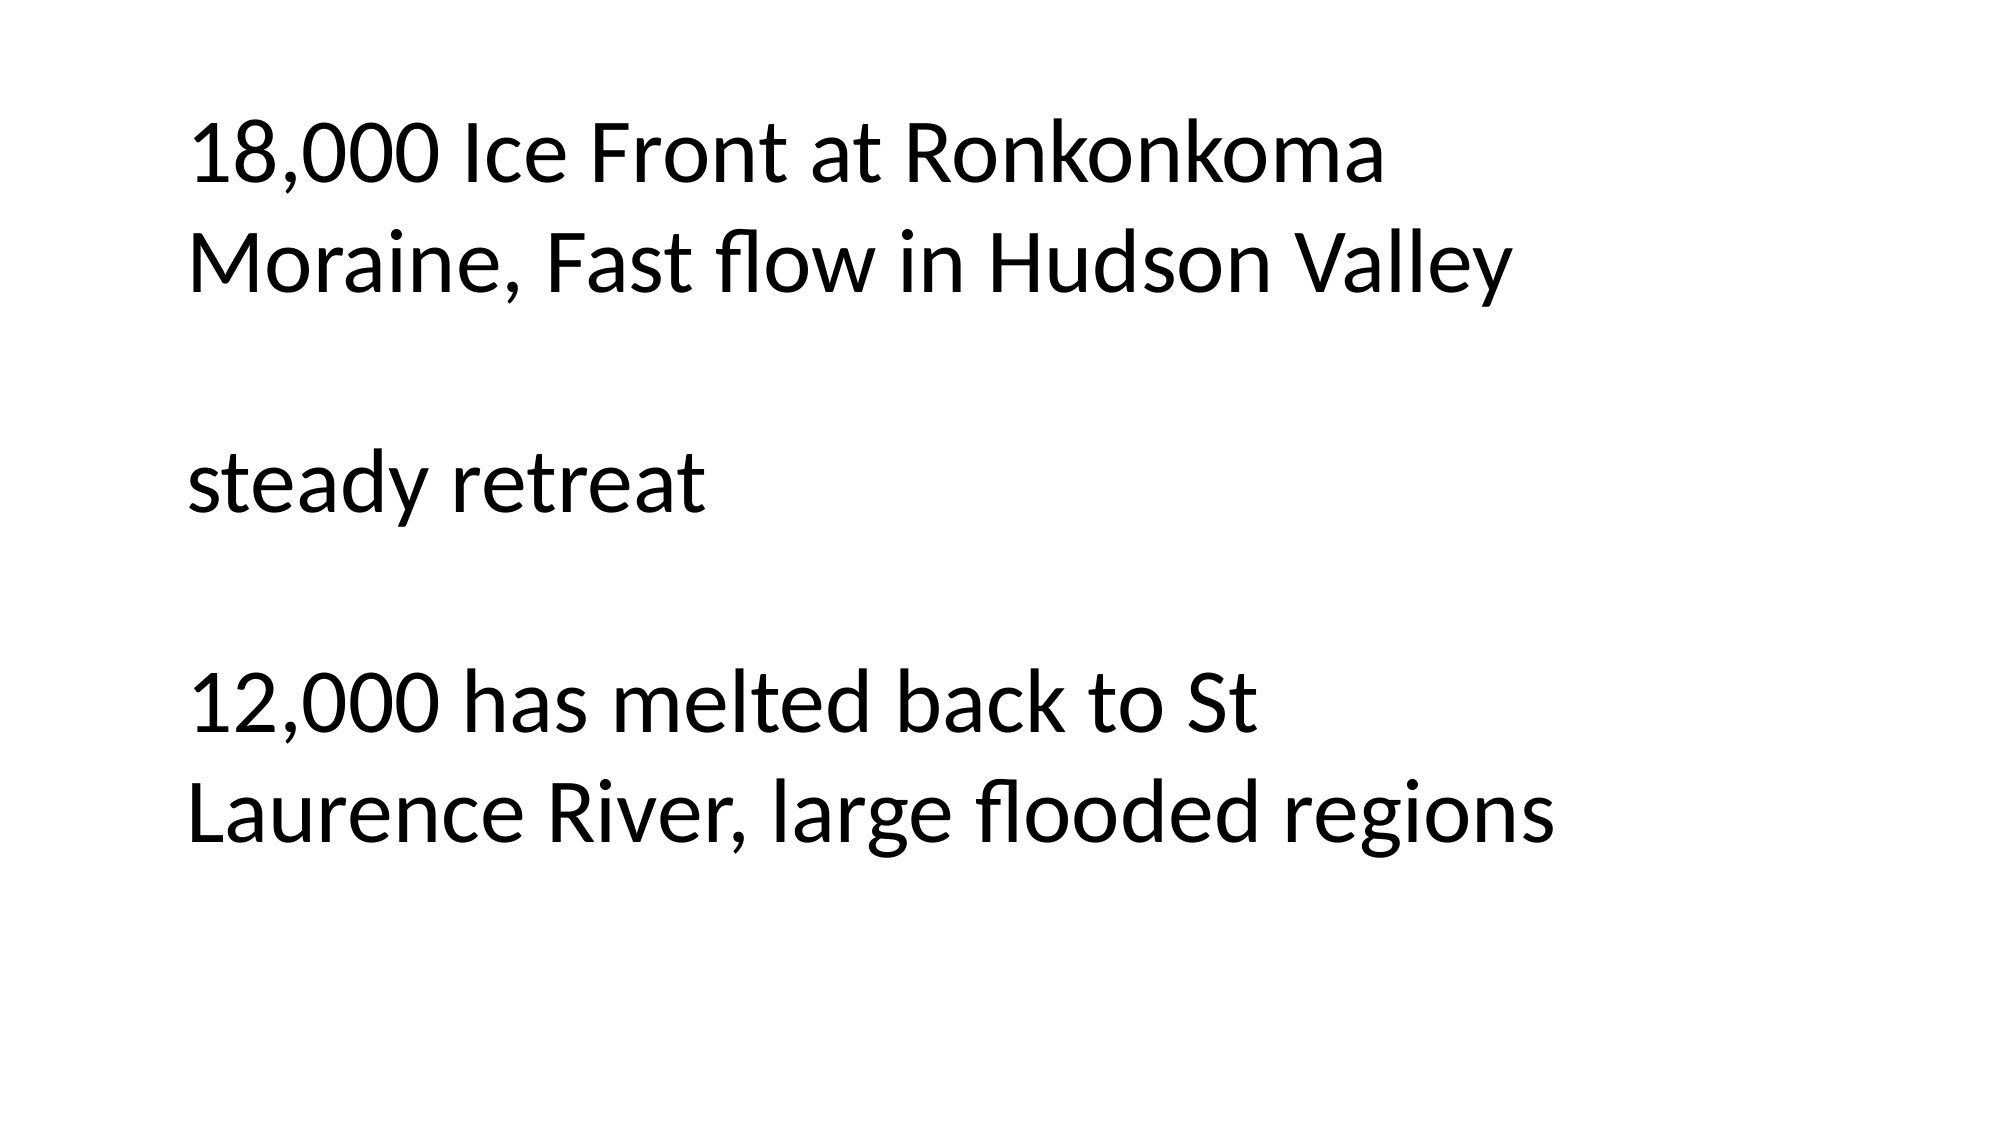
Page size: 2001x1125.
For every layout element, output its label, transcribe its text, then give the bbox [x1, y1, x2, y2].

text_box 18,000 Ice Front at Ronkonkoma Moraine, Fast flow in Hudson Valley steady retreat 12,000 has melted back to St Laurence River, large flooded regions [171, 83, 1586, 868]
